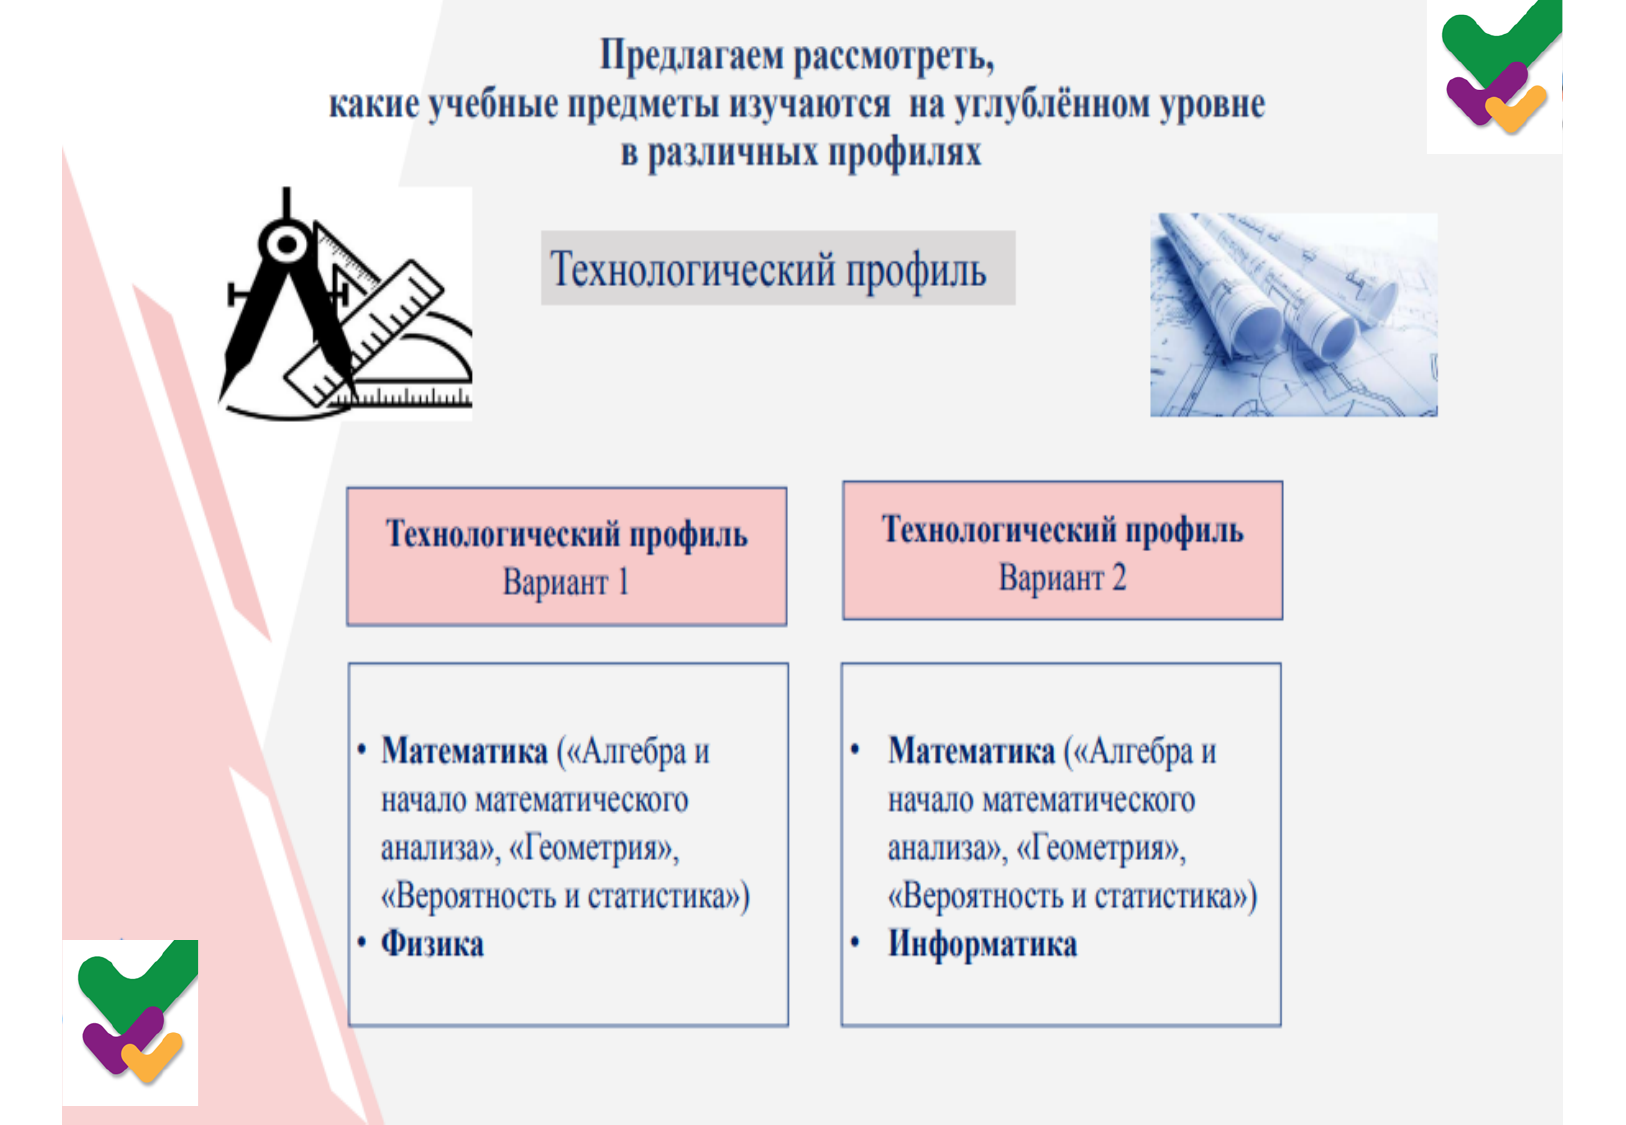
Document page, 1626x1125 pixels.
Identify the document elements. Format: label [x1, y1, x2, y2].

list [62, 0, 1563, 1125]
picture [62, 940, 199, 1107]
picture [1426, 0, 1563, 154]
